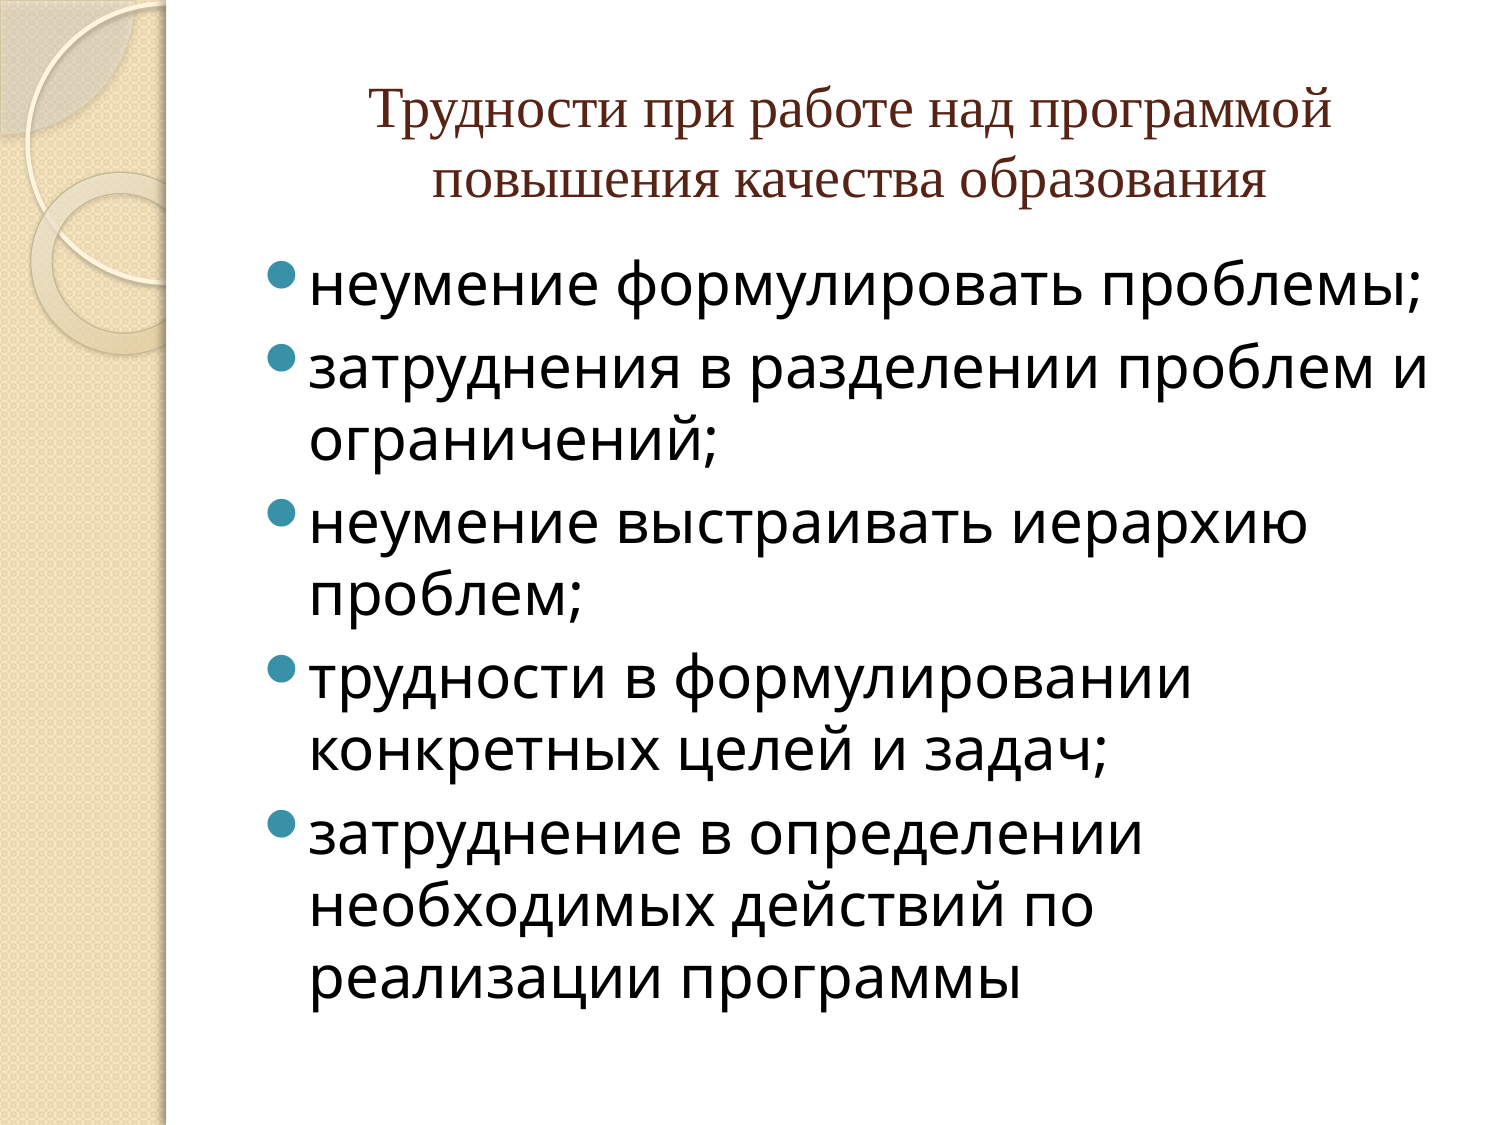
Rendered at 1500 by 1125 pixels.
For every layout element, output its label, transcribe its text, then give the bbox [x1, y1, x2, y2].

list неумение формулировать проблемы; затруднения в разделении проблем и ограничений; неумение выстраивать иерархию проблем; трудности в формулировании конкретных целей и задач; затруднение в определении необходимых действий по реализации программы [235, 237, 1466, 1025]
title Трудности при работе над программой повышения качества образования [235, 45, 1466, 233]
